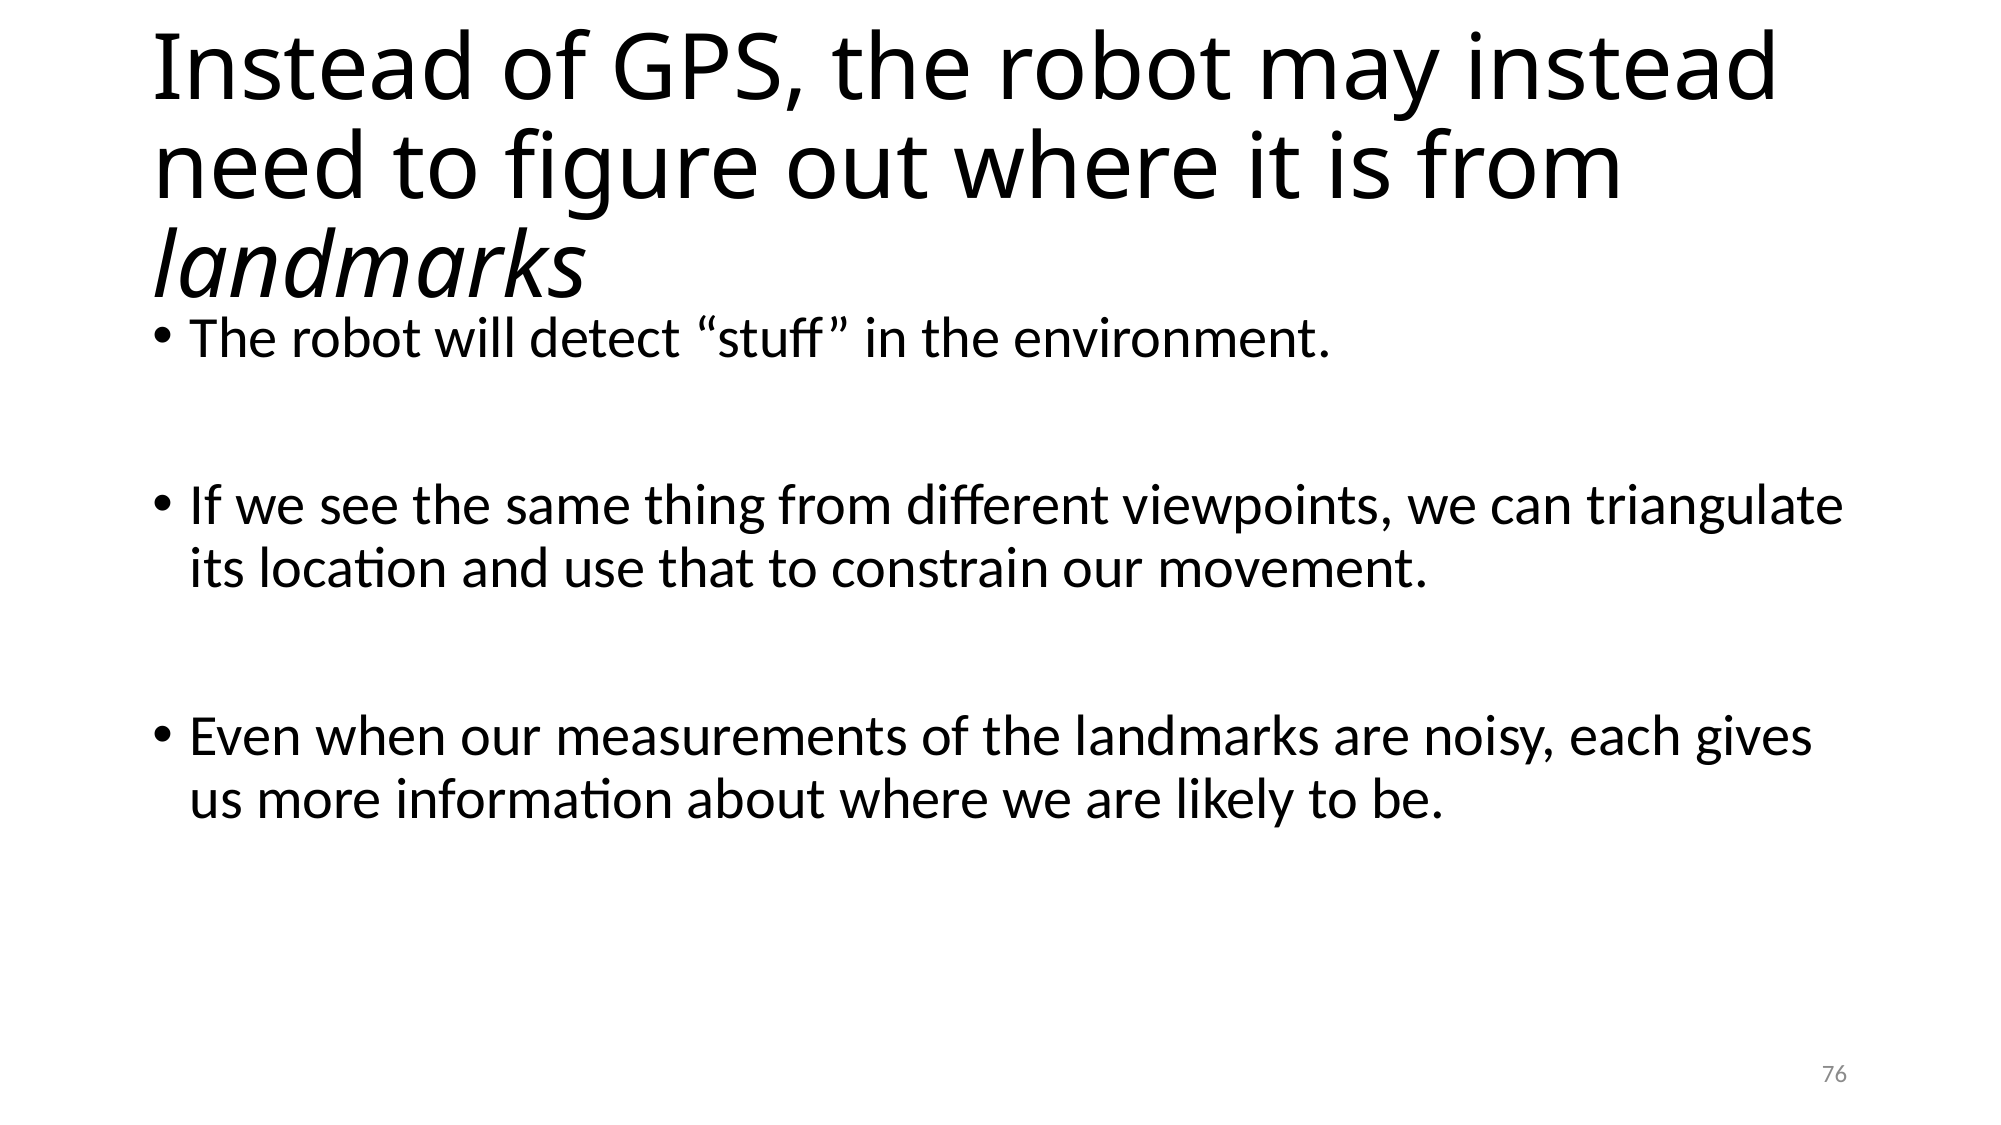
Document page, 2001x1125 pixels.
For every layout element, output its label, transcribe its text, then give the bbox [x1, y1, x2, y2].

slide_number 76 [1412, 1042, 1863, 1103]
title Instead of GPS, the robot may instead need to figure out where it is from landmarks [137, 59, 1863, 278]
list The robot will detect “stuff” in the environment. If we see the same thing from different viewpoints, we can triangulate its location and use that to constrain our movement. Even when our measurements of the landmarks are noisy, each gives us more information about where we are likely to be. [137, 299, 1863, 1014]
